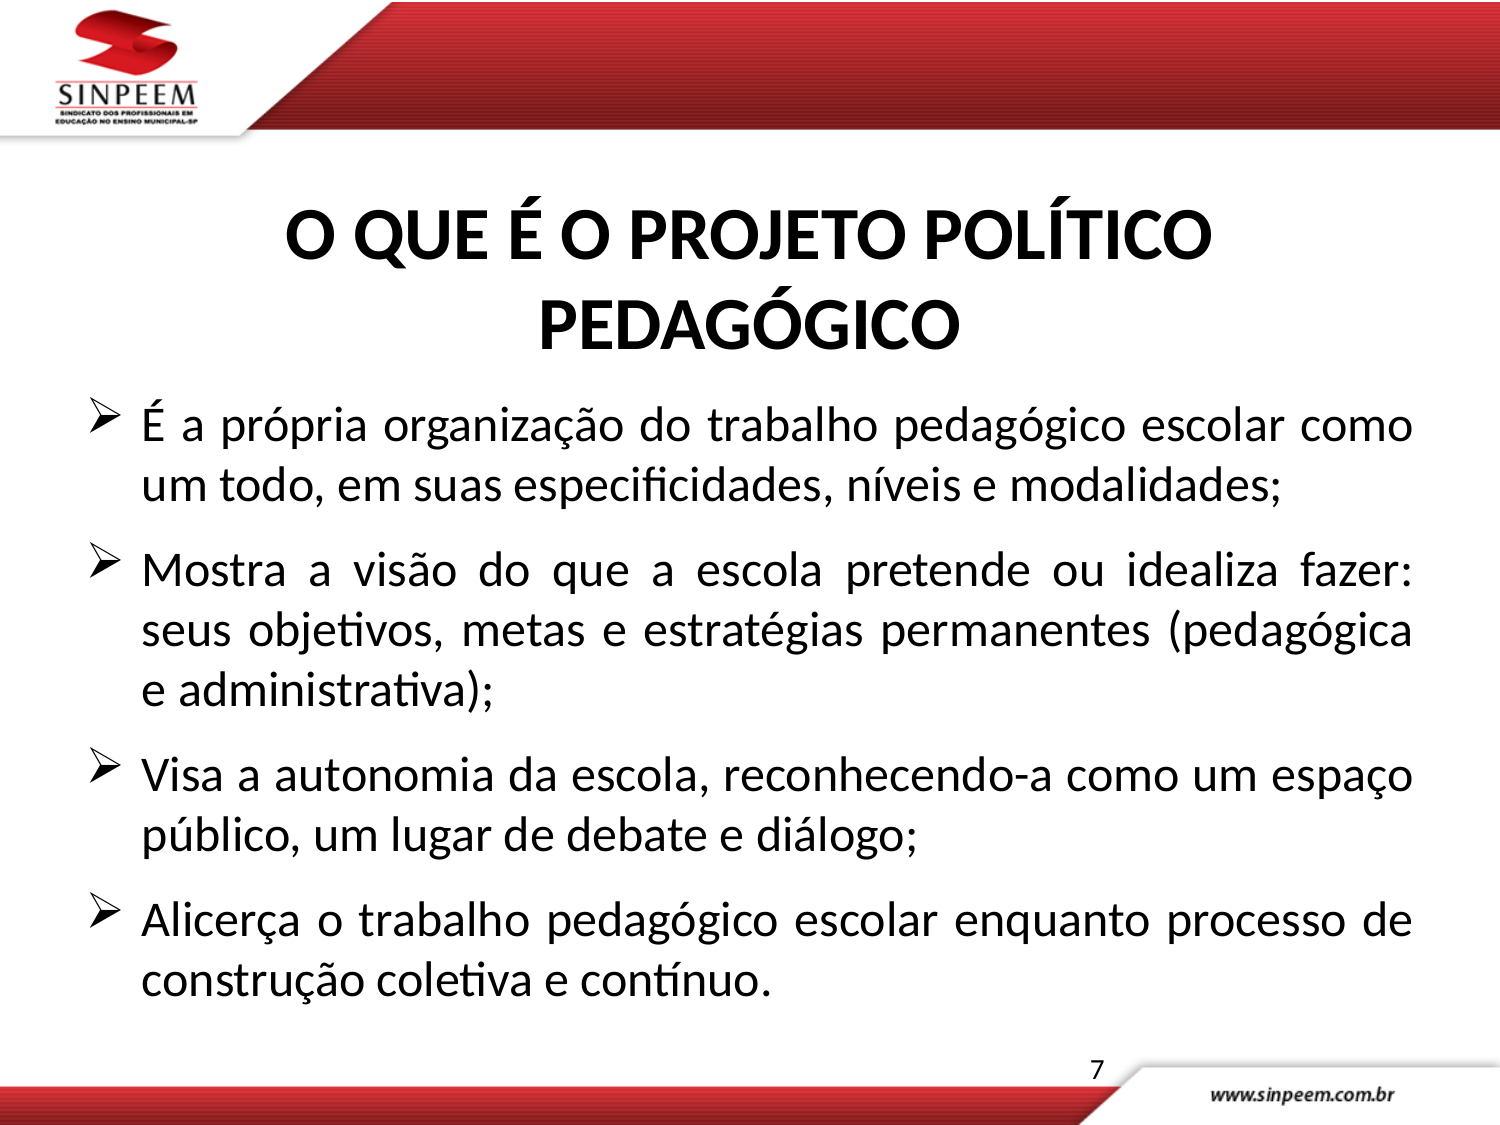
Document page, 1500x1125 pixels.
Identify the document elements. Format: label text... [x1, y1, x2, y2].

slide_number 7 [1074, 1042, 1425, 1103]
picture [0, 2, 1500, 149]
text_box O QUE É O PROJETO POLÍTICO PEDAGÓGICO É a própria organização do trabalho pedagógico escolar como um todo, em suas especificidades, níveis e modalidades; Mostra a visão do que a escola pretende ou idealiza fazer: seus objetivos, metas e estratégias permanentes (pedagógica e administrativa); Visa a autonomia da escola, reconhecendo-a como um espaço público, um lugar de debate e diálogo; Alicerça o trabalho pedagógico escolar enquanto processo de construção coletiva e contínuo. [70, 177, 1430, 1034]
picture [0, 1053, 1500, 1125]
